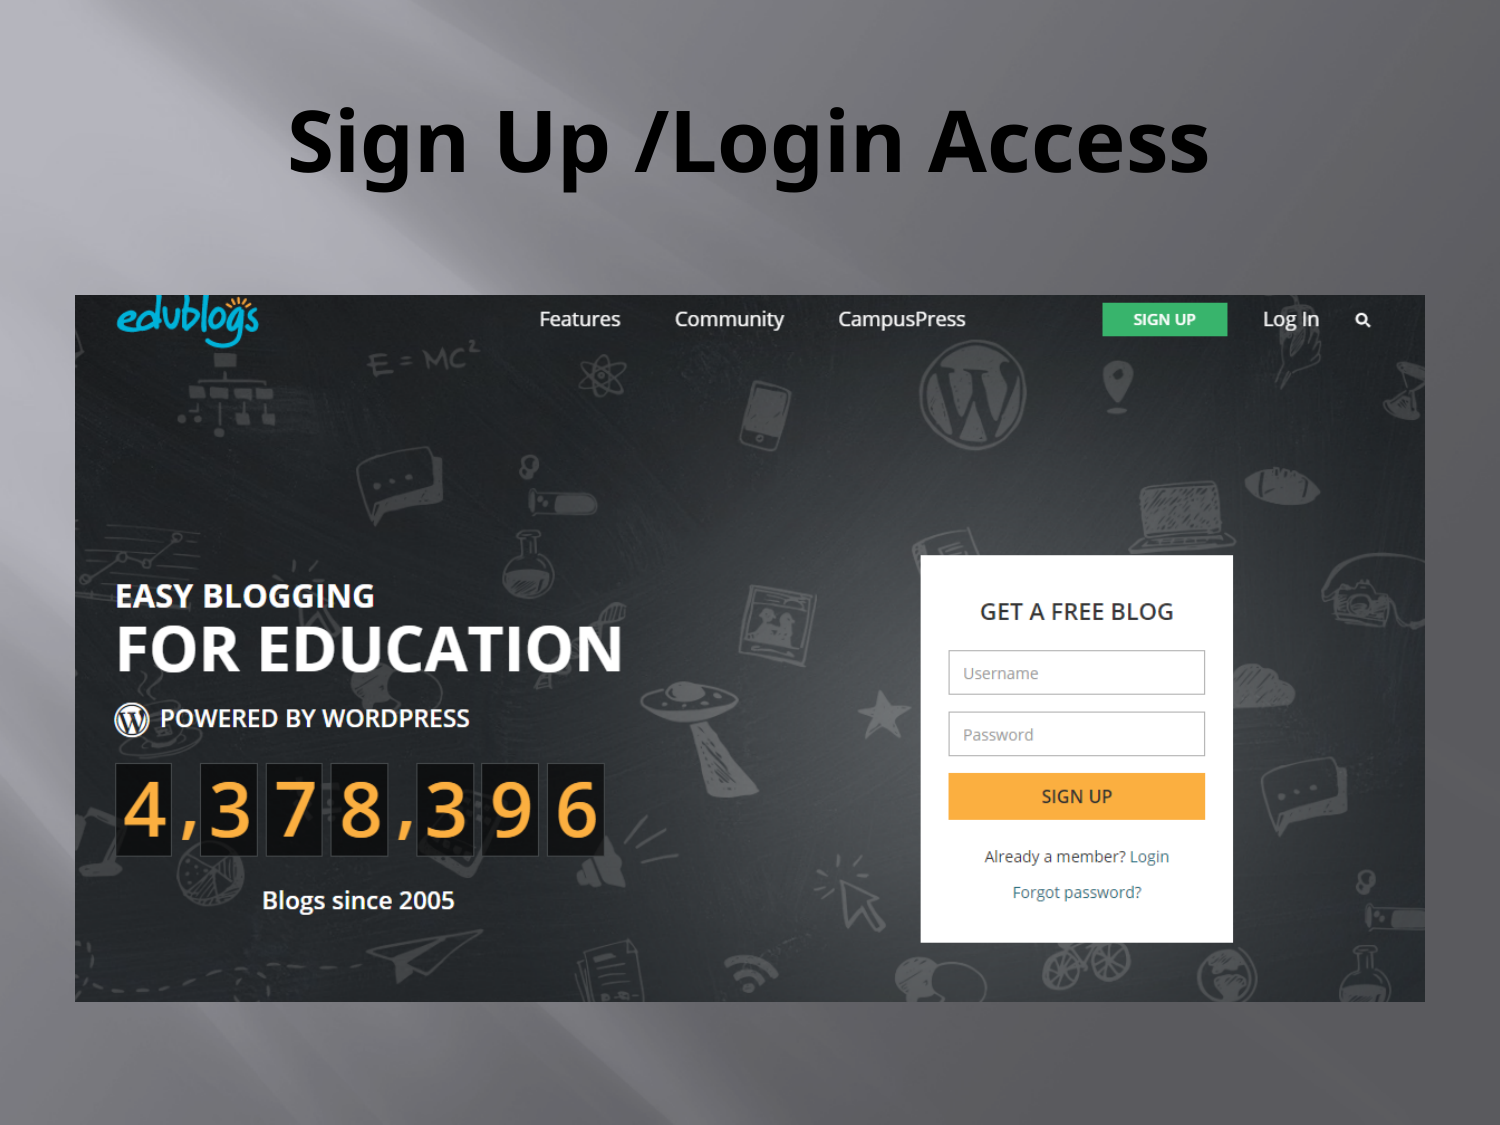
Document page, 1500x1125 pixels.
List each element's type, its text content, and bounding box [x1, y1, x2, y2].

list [74, 295, 1426, 1003]
title Sign Up /Login Access [75, 45, 1425, 233]
